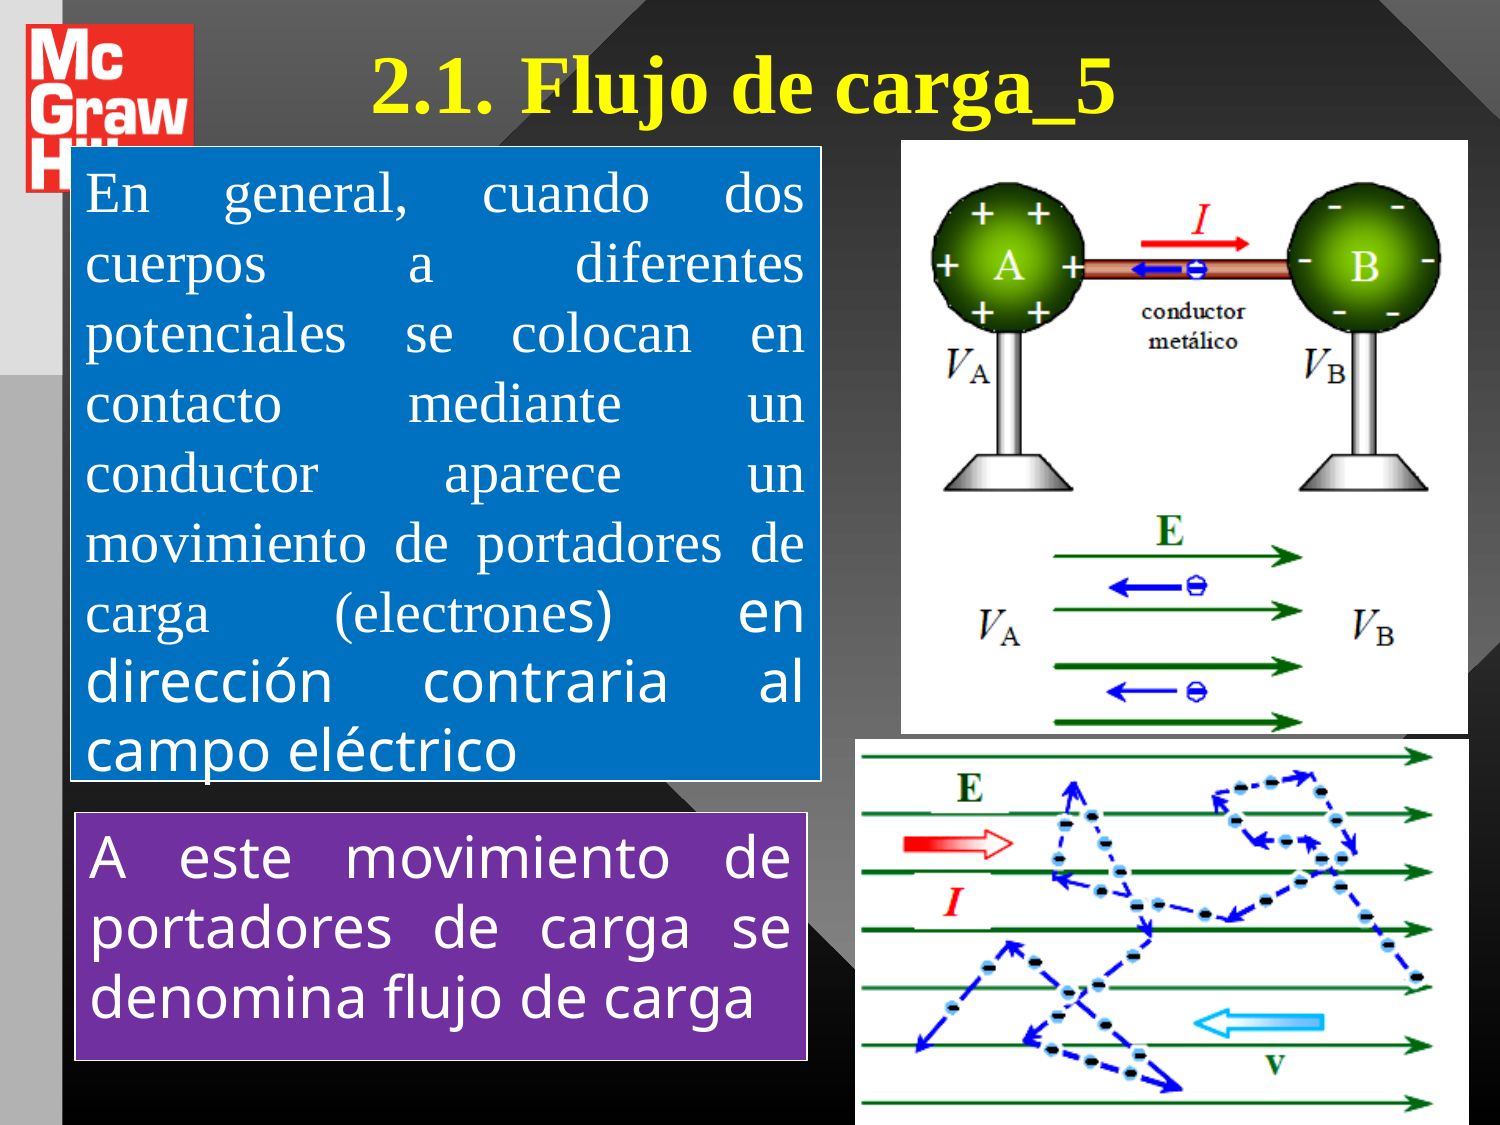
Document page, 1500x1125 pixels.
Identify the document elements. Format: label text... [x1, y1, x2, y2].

picture [24, 24, 116, 200]
title 2.1. Flujo de carga_5 [116, 23, 1393, 153]
text_box En general, cuando dos cuerpos a diferentes potenciales se colocan en contacto mediante un conductor aparece un movimiento de portadores de carga (electrones) en dirección contraria al campo eléctrico [70, 146, 821, 781]
picture [855, 739, 1469, 1125]
picture [901, 140, 1469, 734]
text_box A este movimiento de portadores de carga se denomina flujo de carga [74, 812, 808, 1061]
